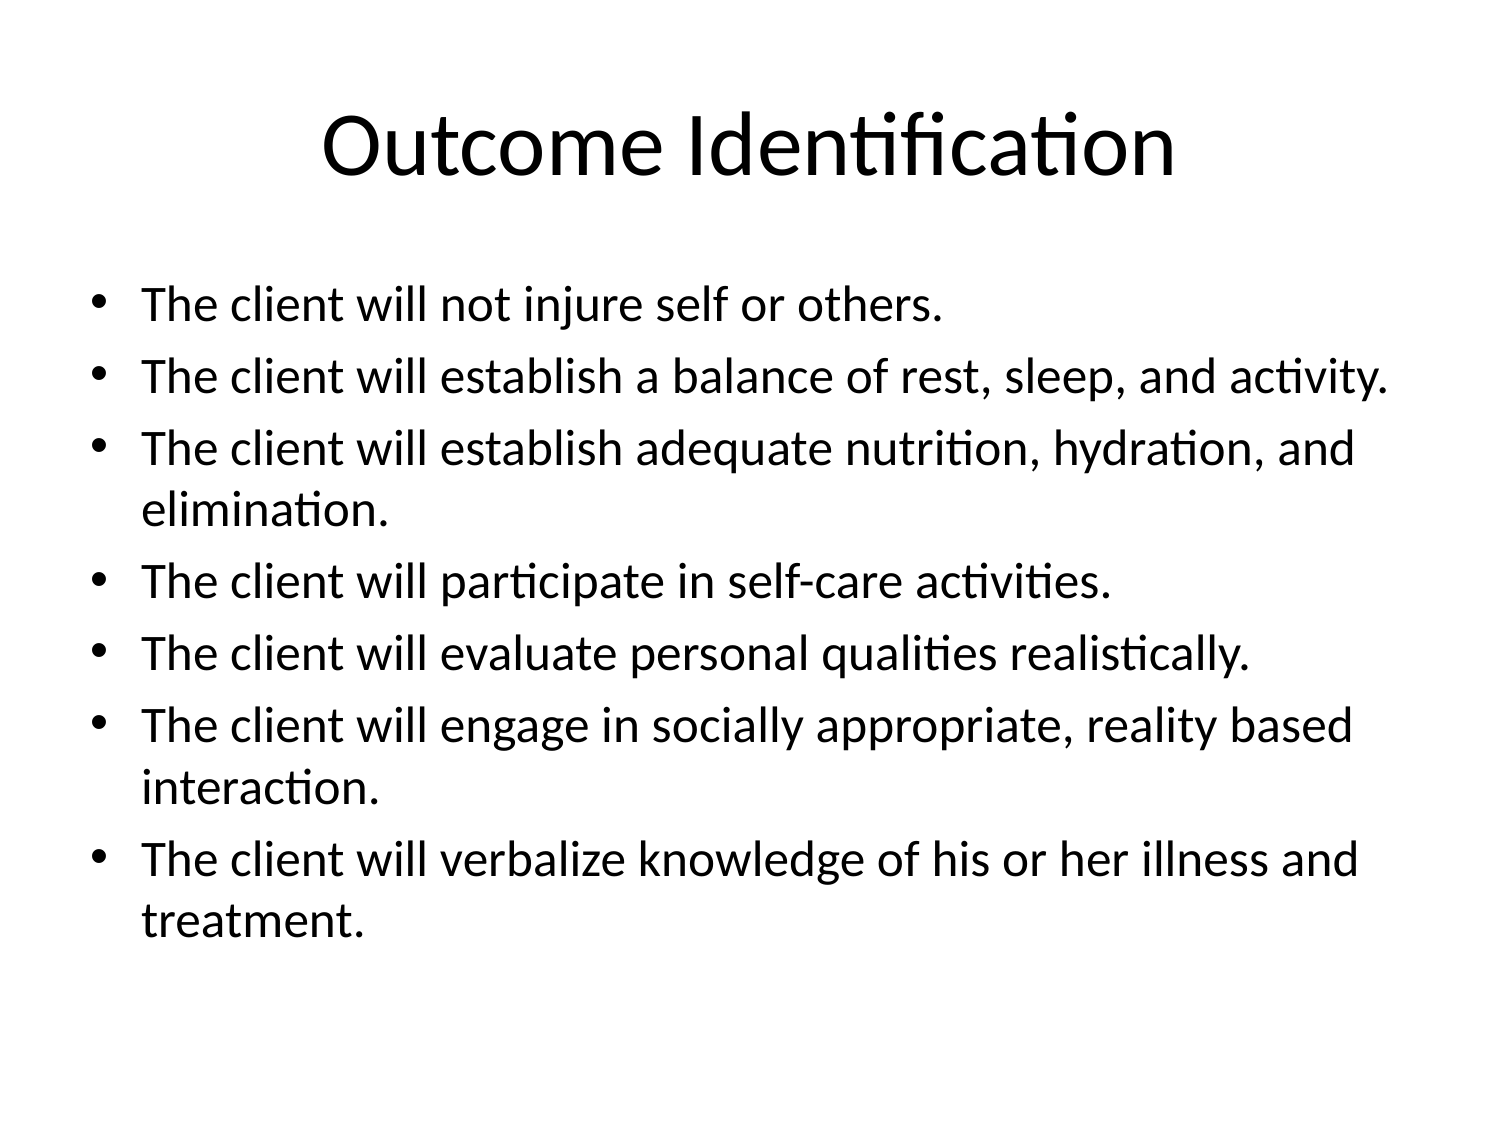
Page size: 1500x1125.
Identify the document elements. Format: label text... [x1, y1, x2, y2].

list The client will not injure self or others. The client will establish a balance of rest, sleep, and activity. The client will establish adequate nutrition, hydration, and elimination. The client will participate in self-care activities. The client will evaluate personal qualities realistically. The client will engage in socially appropriate, reality based interaction. The client will verbalize knowledge of his or her illness and treatment. [75, 262, 1425, 1005]
title Outcome Identification [75, 45, 1425, 233]
